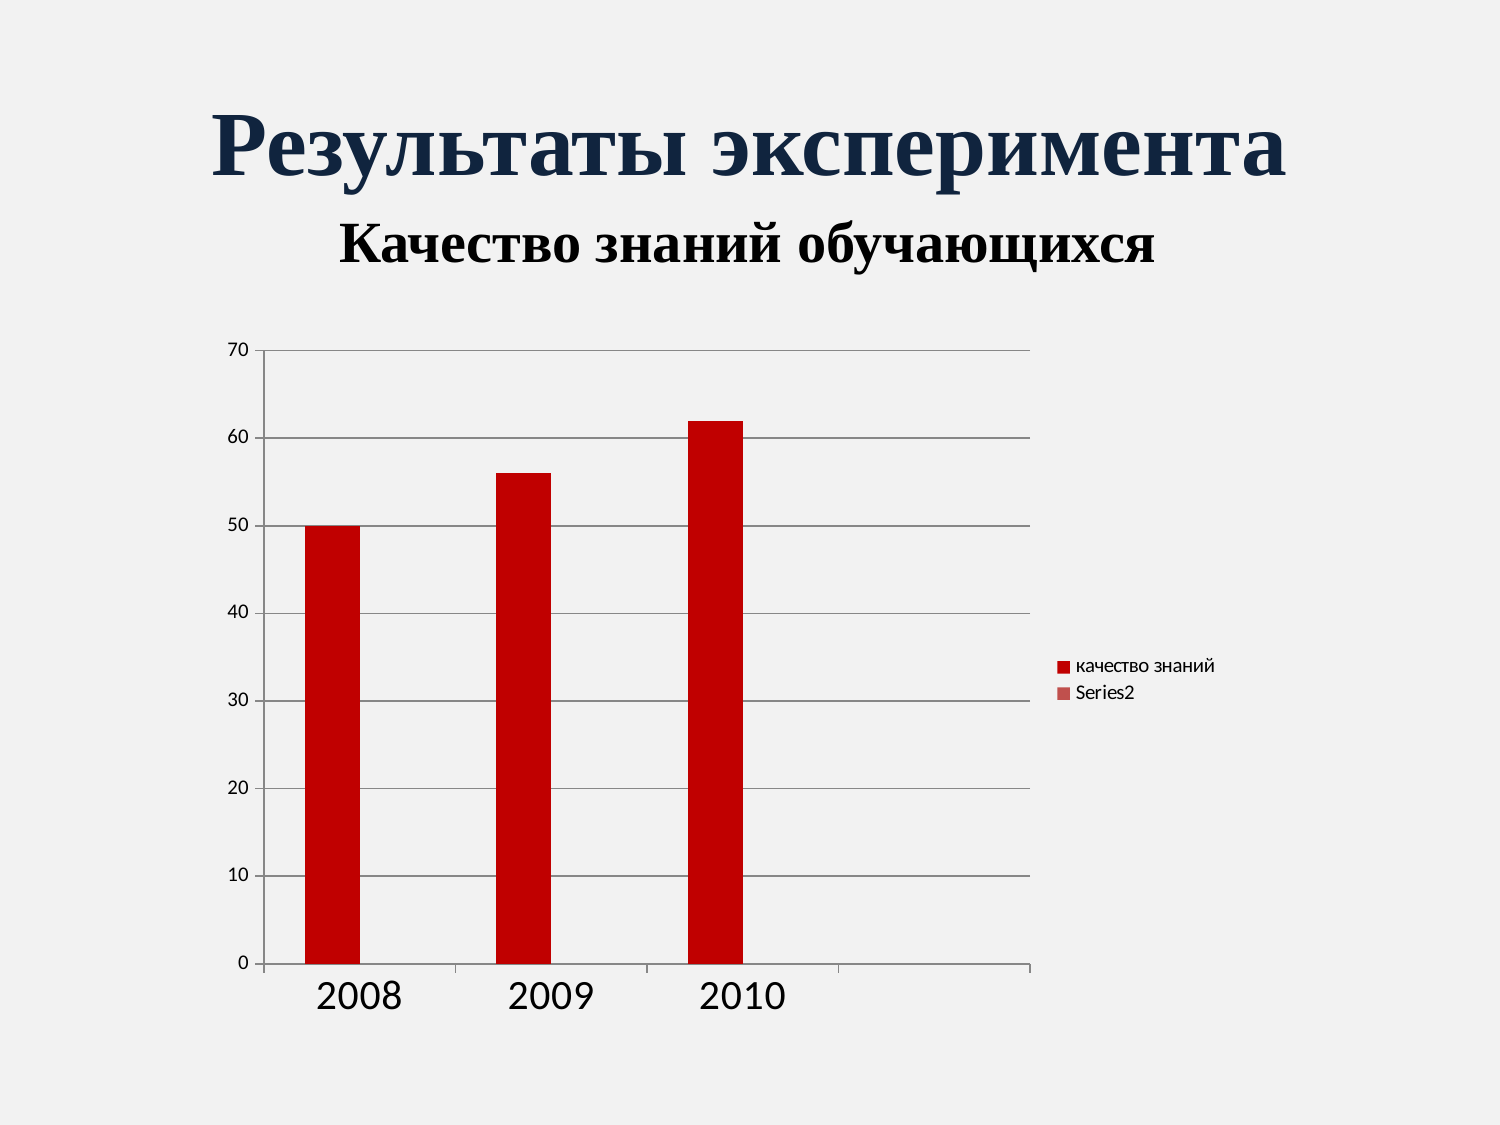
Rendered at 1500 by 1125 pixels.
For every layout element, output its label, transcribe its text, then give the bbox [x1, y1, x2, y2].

text_box Качество знаний обучающихся [324, 196, 1199, 281]
chart [206, 326, 1235, 1036]
title Результаты эксперимента [75, 45, 1425, 233]
